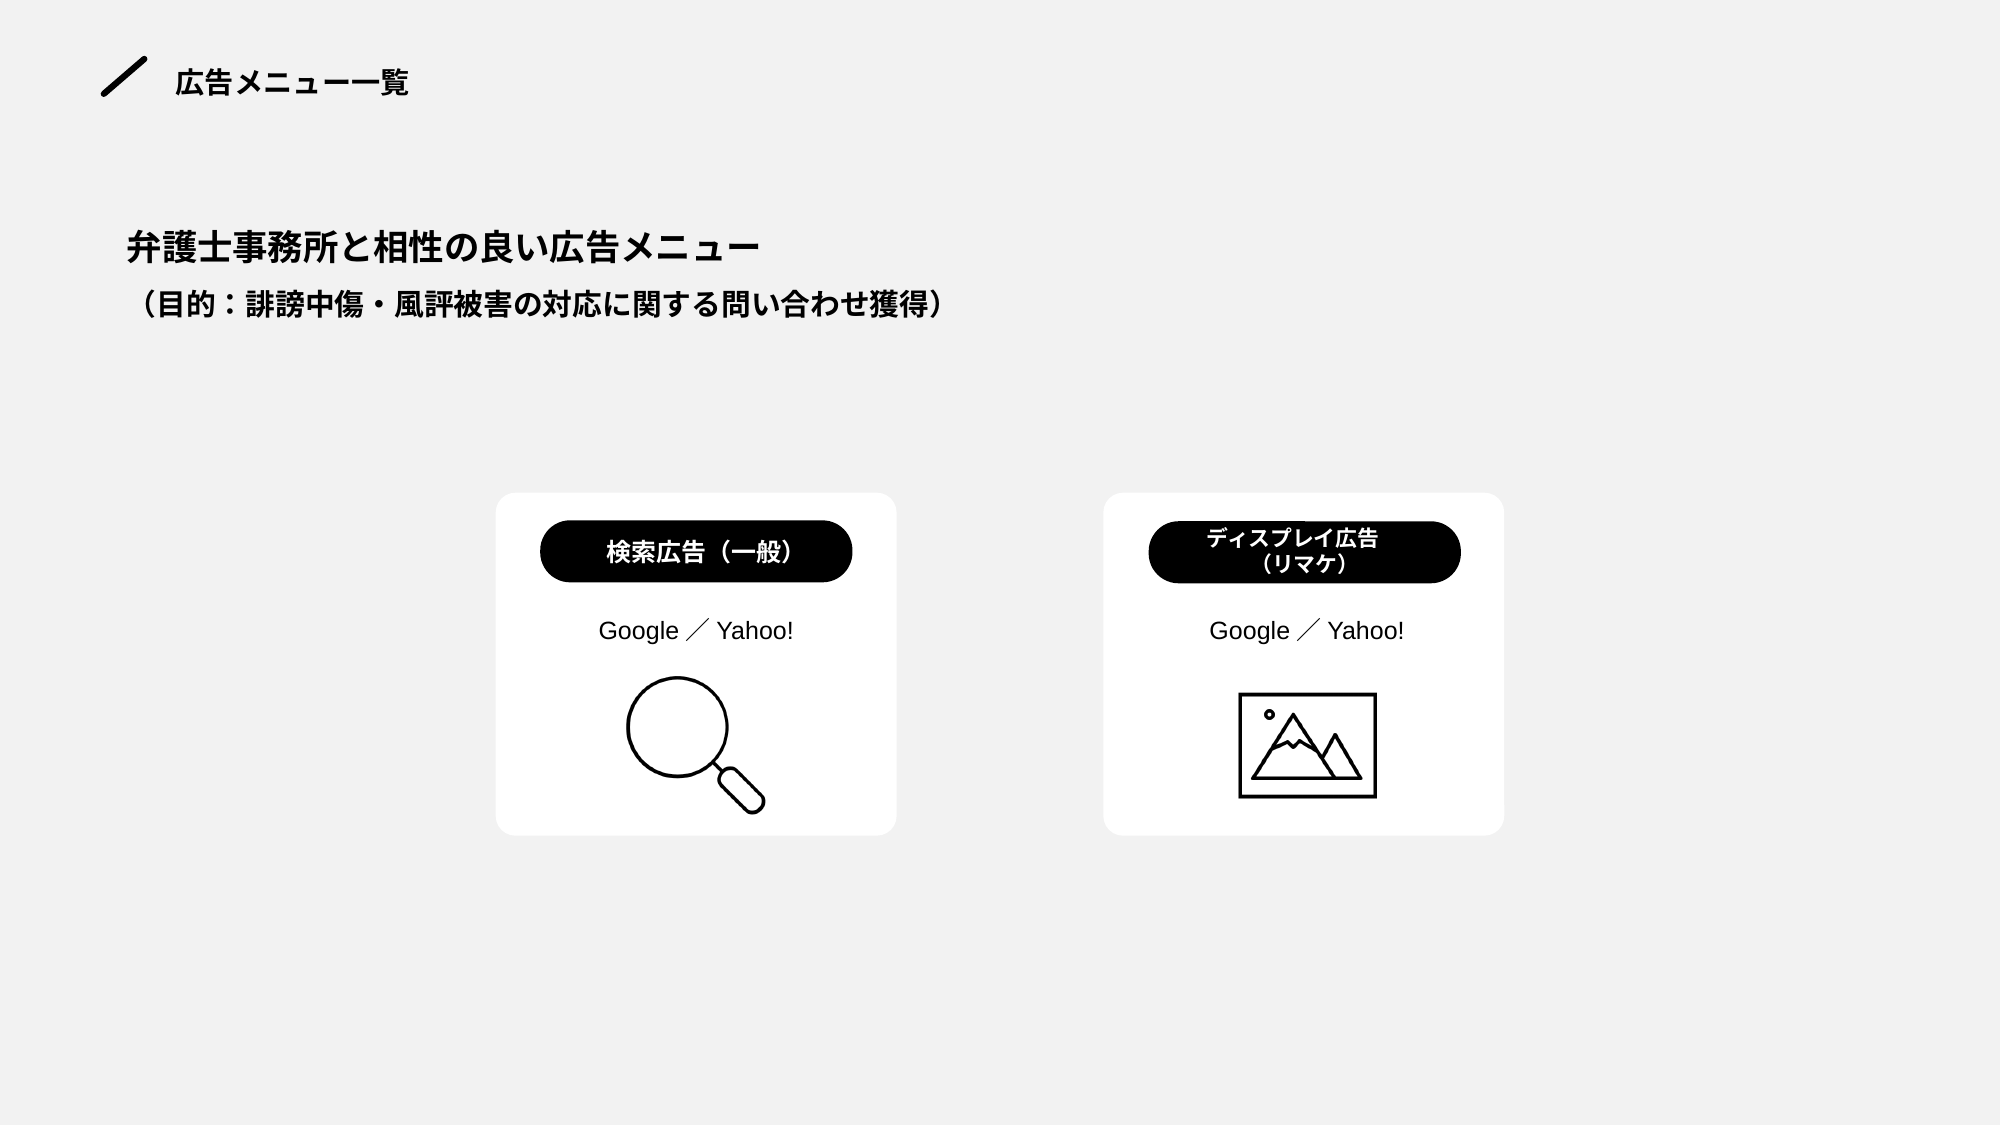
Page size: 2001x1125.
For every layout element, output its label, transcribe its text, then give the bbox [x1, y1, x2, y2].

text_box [495, 492, 897, 836]
title 弁護士事務所と相性の良い広告メニュー （目的：誹謗中傷・風評被害の対応に関する問い合わせ獲得） [111, 196, 1730, 329]
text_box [1103, 492, 1505, 836]
text_box 広告メニュー一覧 [160, 57, 639, 107]
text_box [103, 58, 145, 95]
